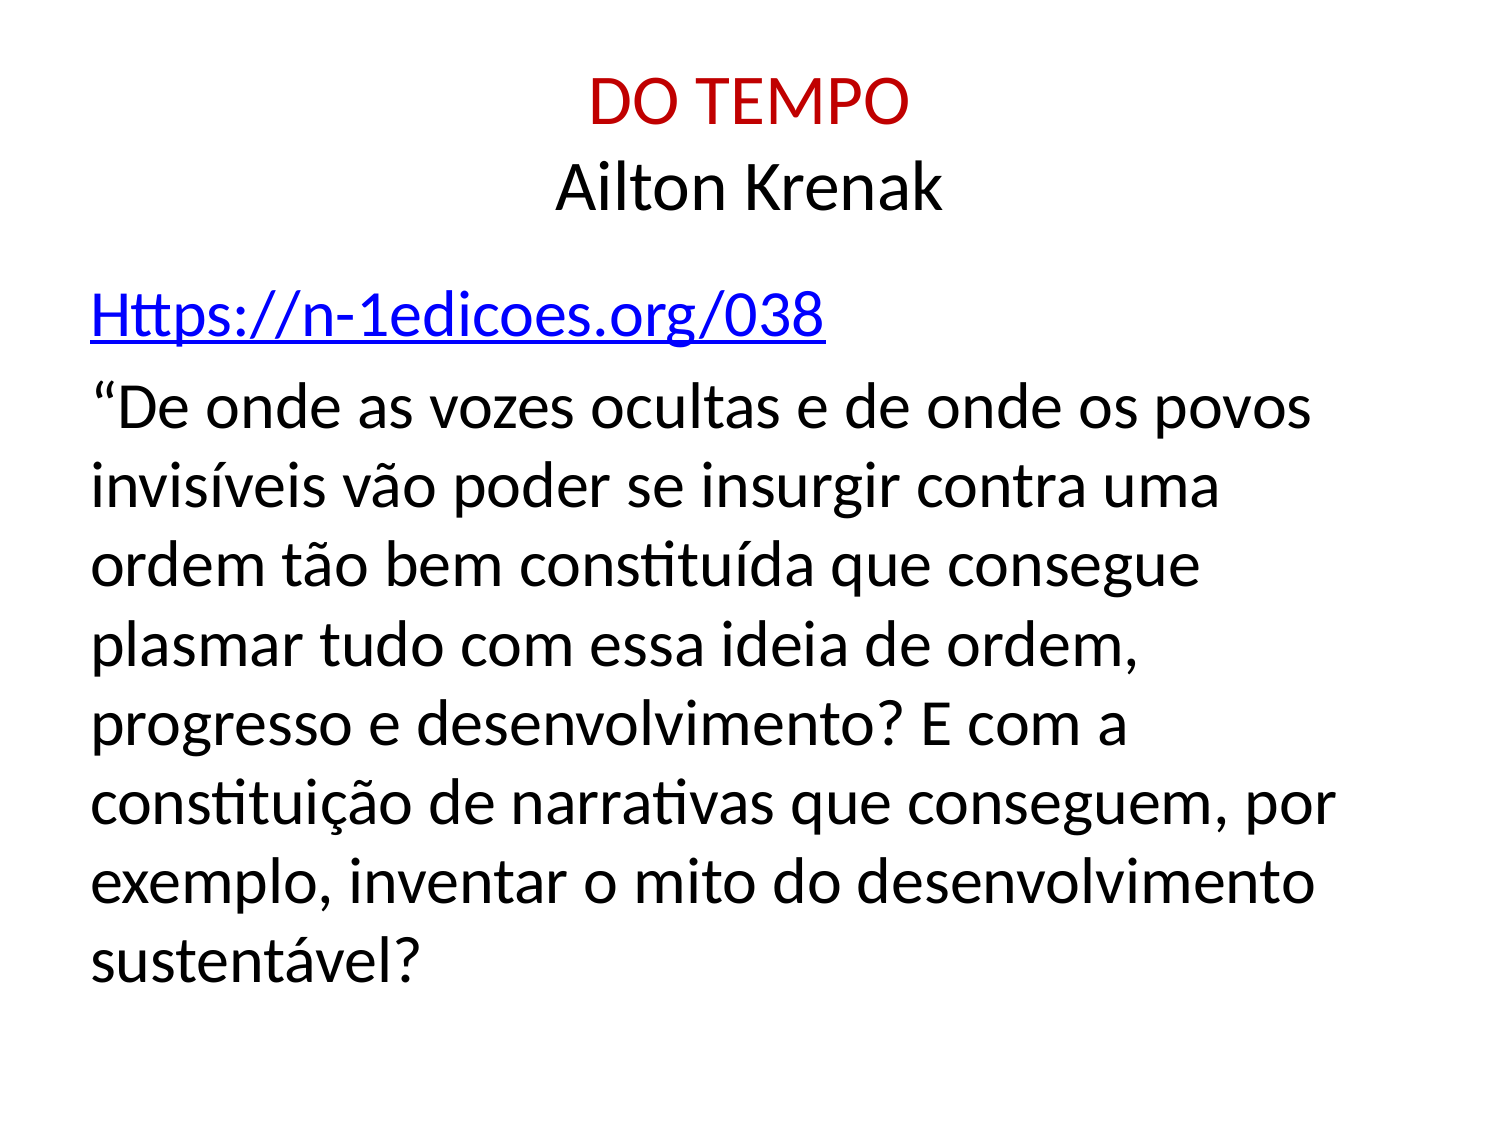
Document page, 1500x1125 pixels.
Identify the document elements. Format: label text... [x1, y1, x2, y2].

title DO TEMPO Ailton Krenak [75, 45, 1425, 233]
list Https://n-1edicoes.org/038 “De onde as vozes ocultas e de onde os povos invisíveis vão poder se insurgir contra uma ordem tão bem constituída que consegue plasmar tudo com essa ideia de ordem, progresso e desenvolvimento? E com a constituição de narrativas que conseguem, por exemplo, inventar o mito do desenvolvimento sustentável? [75, 262, 1425, 1005]
